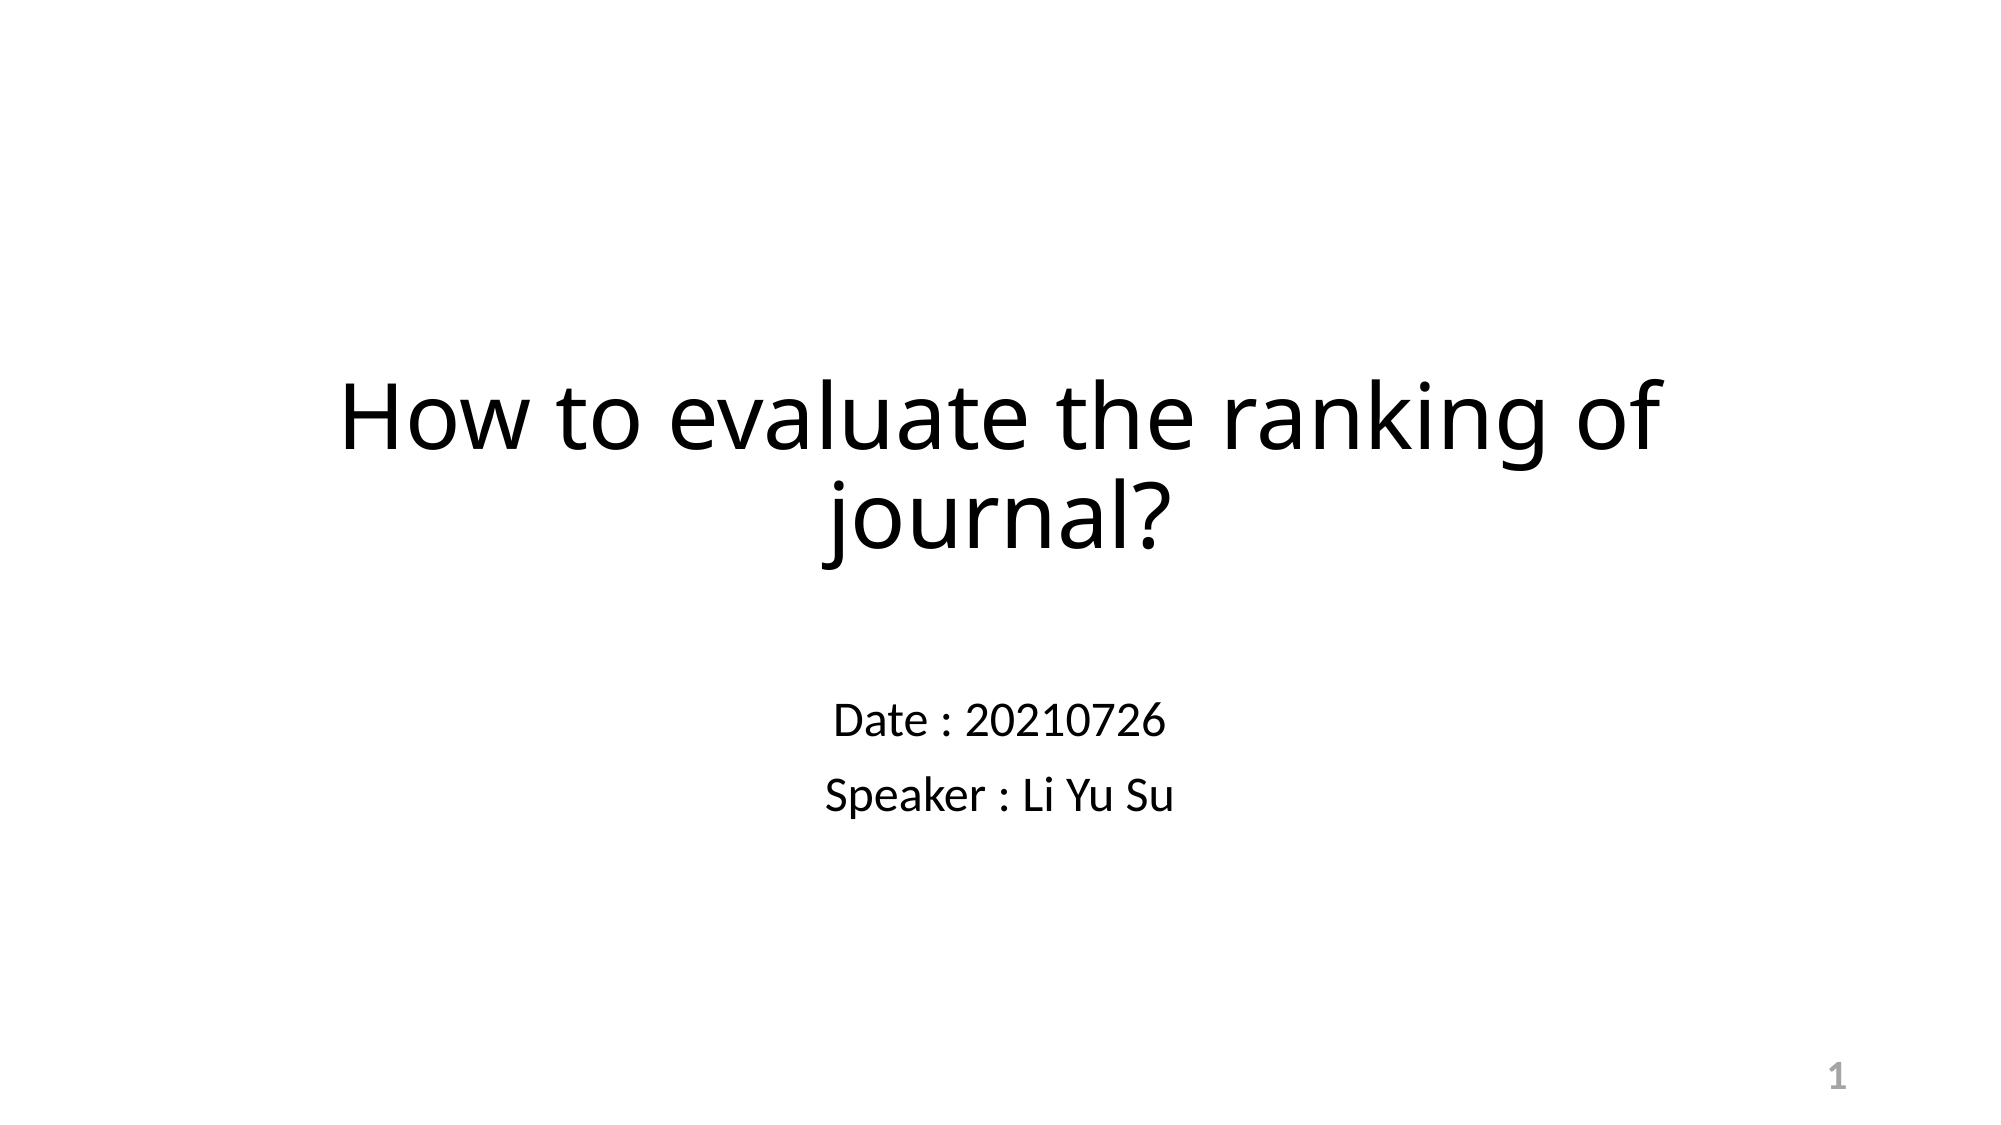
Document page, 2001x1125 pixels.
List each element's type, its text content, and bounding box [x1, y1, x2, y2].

title How to evaluate the ranking of journal? [249, 184, 1750, 576]
slide_number 1 [1412, 1042, 1863, 1103]
subtitle Date : 20210726 Speaker : Li Yu Su [249, 685, 1750, 958]
